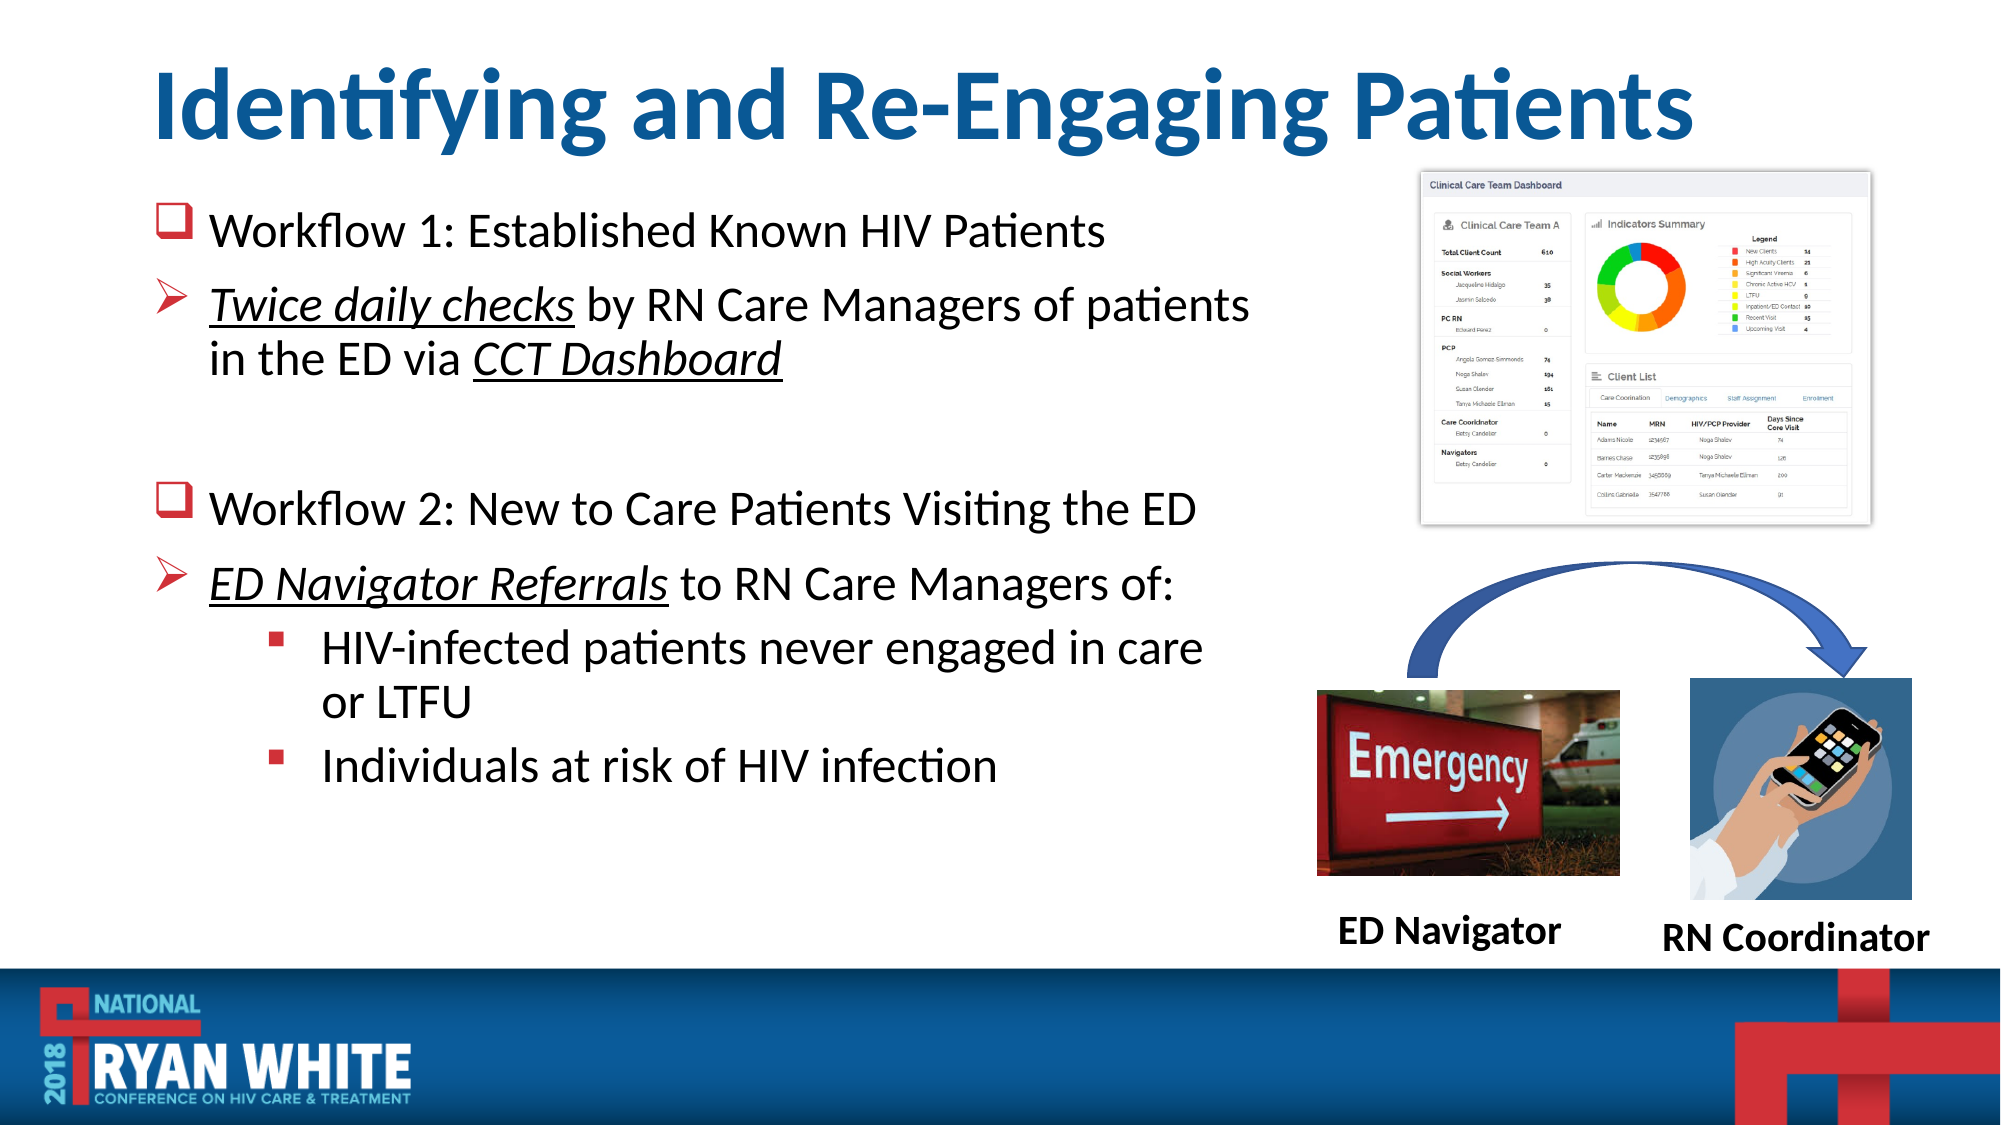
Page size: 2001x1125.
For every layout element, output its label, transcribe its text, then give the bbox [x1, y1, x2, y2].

list Workflow 1: Established Known HIV Patients Twice daily checks by RN Care Managers of patients in the ED via CCT Dashboard Workflow 2: New to Care Patients Visiting the ED ED Navigator Referrals to RN Care Managers of: HIV-infected patients never engaged in care or LTFU Individuals at risk of HIV infection [137, 196, 1268, 927]
text_box ED Navigator [1323, 895, 1636, 960]
title Identifying and Re-Engaging Patients [137, 38, 1863, 175]
picture [0, 0, 2001, 1125]
text_box RN Coordinator [1645, 902, 1957, 967]
text_box [1407, 561, 1868, 678]
